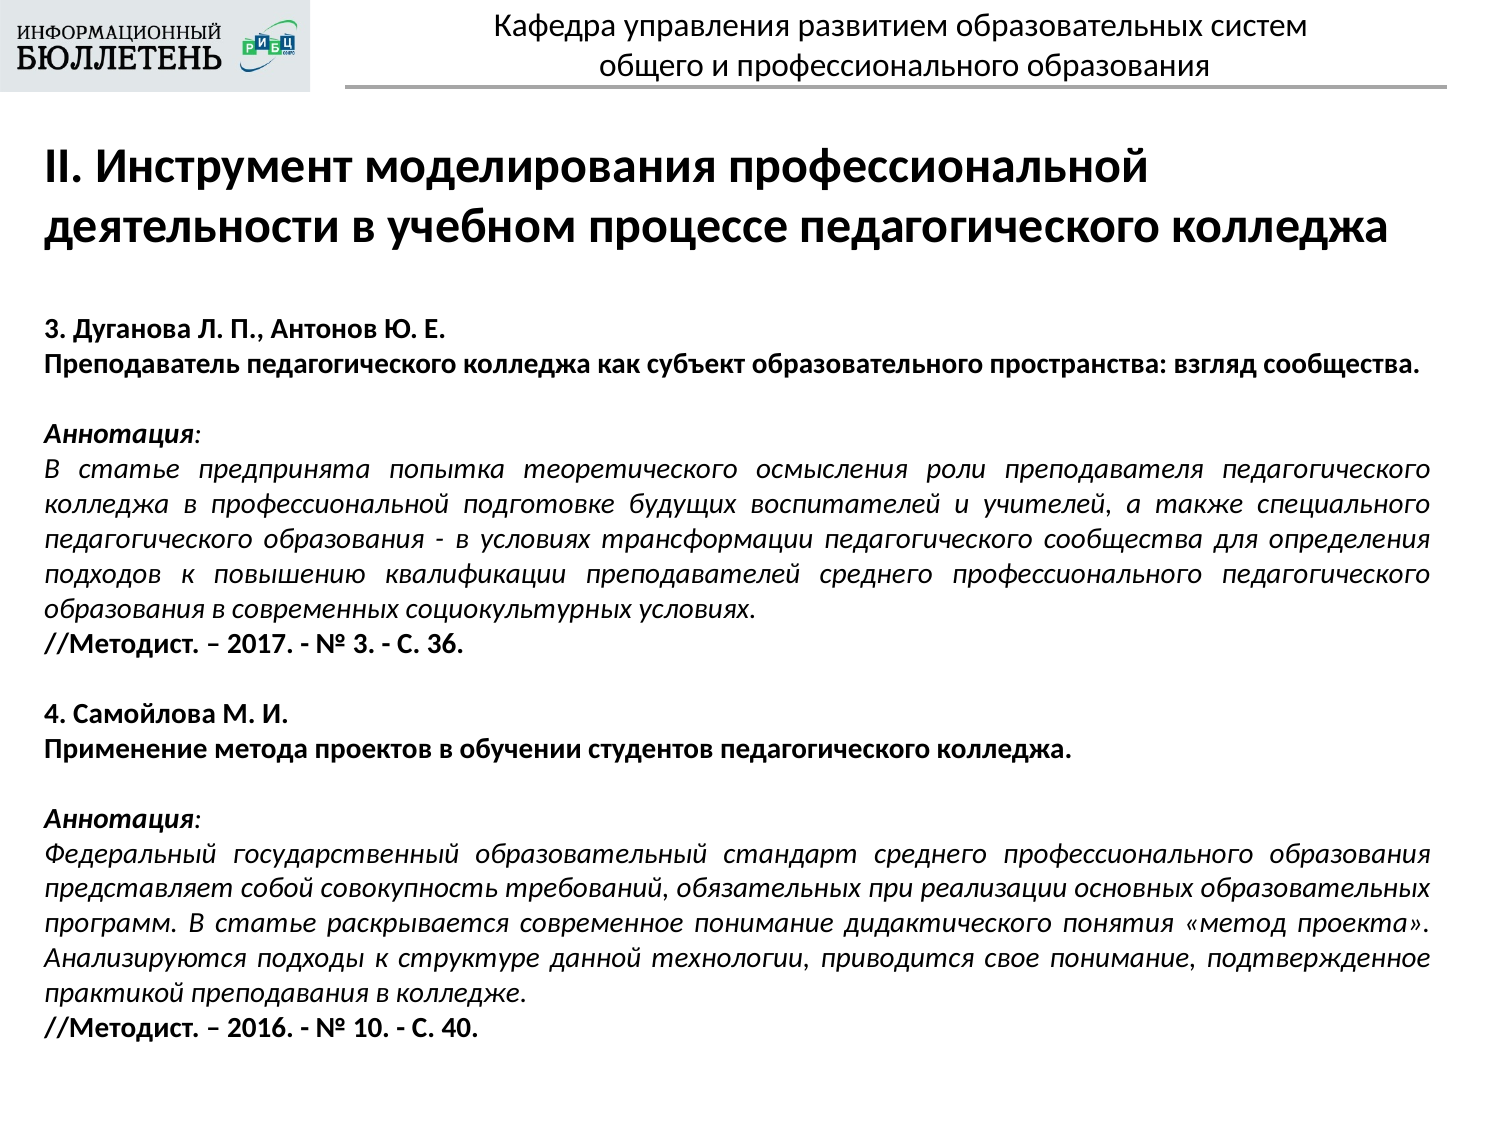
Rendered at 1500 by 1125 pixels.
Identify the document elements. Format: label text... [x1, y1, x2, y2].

text_box Кафедра управления развитием образовательных систем общего и профессионального образования [312, 0, 1500, 91]
text_box II. Инструмент моделирования профессиональной деятельности в учебном процессе педагогического колледжа [29, 125, 1471, 306]
text_box 3. Дуганова Л. П., Антонов Ю. Е. Преподаватель педагогического колледжа как субъект образовательного пространства: взгляд сообщества. Аннотация: В статье предпринята попытка теоретического осмысления роли преподавателя педагогического колледжа в профессиональной подготовке будущих воспитателей и учителей, а также специального педагогического образования - в условиях трансформации педагогического сообщества для определения подходов к повышению квалификации преподавателей среднего профессионального педагогического образования в современных социокультурных условиях. //Методист. – 2017. - № 3. - С. 36. 4. Самойлова М. И. Применение метода проектов в обучении студентов педагогического колледжа. Аннотация: Федеральный государственный образовательный стандарт среднего профессионального образования представляет собой совокупность требований, обязательных при реализации основных образовательных программ. В статье раскрывается современное понимание дидактического понятия «метод проекта». Анализируются подходы к структуре данной технологии, приводится свое понимание, подтвержденное практикой преподавания в колледже. //Методист. – 2016. - № 10. - С. 40. [29, 267, 1447, 1096]
picture [0, 0, 311, 93]
